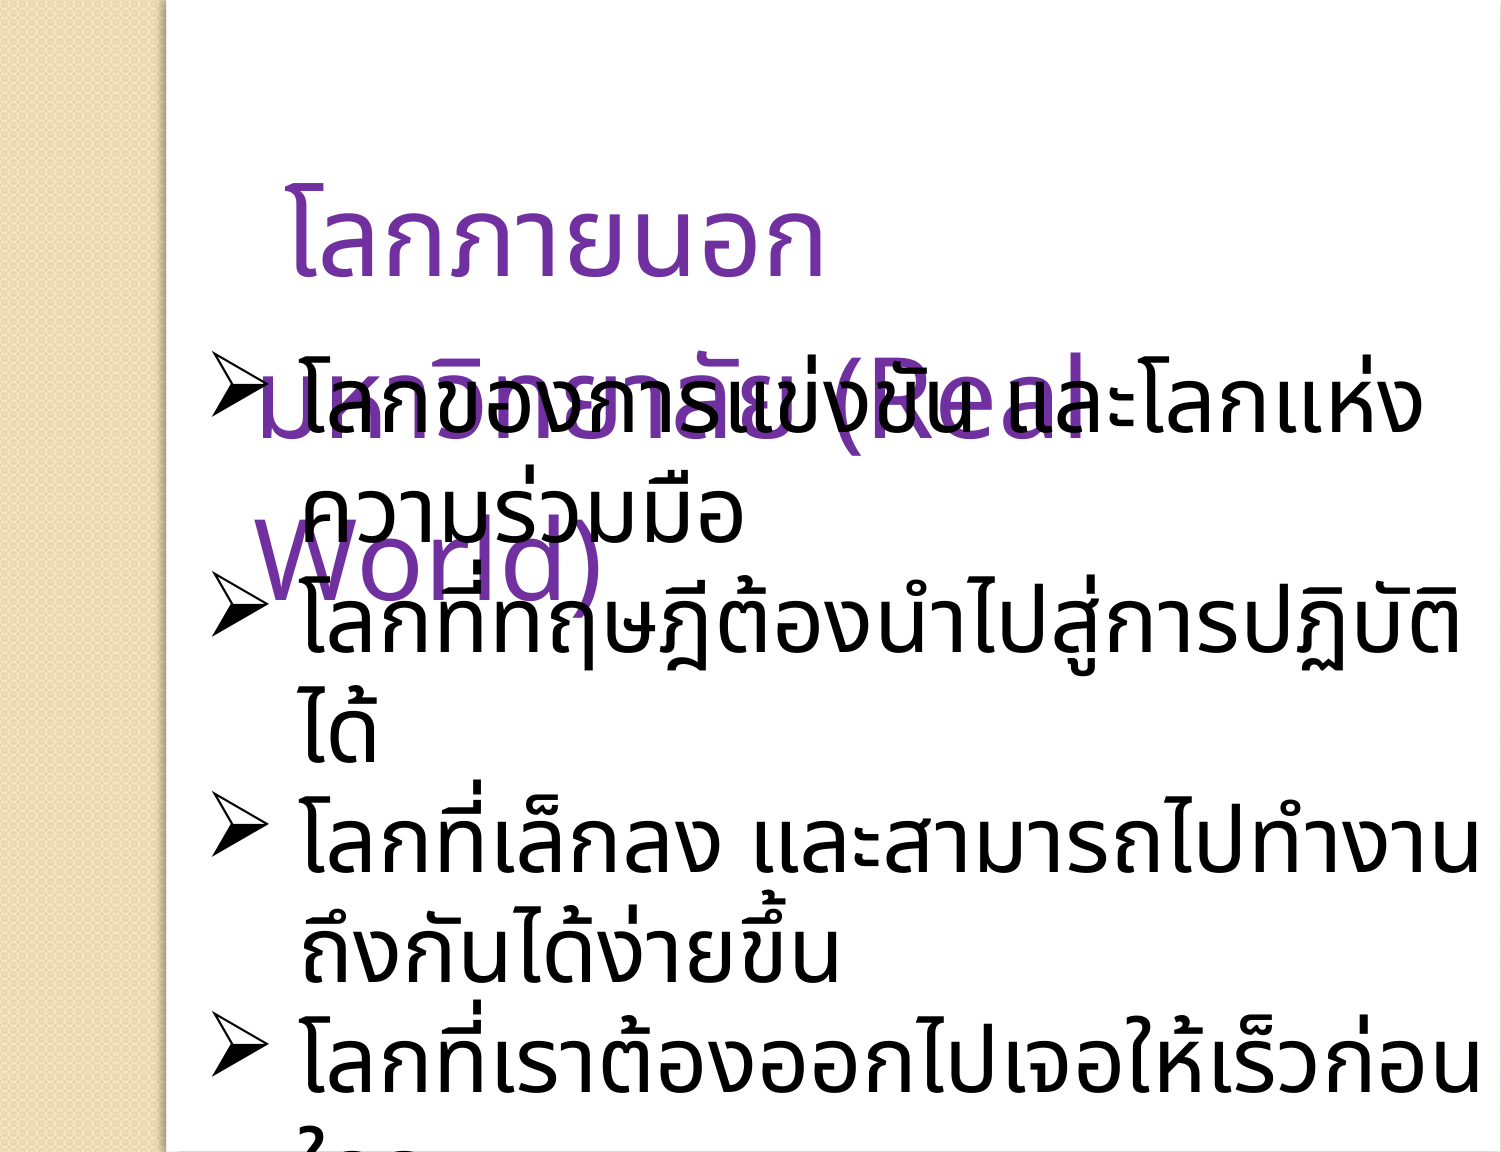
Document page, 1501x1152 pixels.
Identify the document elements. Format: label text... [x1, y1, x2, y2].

text_box โลกของการแข่งขัน และโลกแห่งความร่วมมือ โลกที่ทฤษฎีต้องนำไปสู่การปฏิบัติได้ โลกที่เล็กลง และสามารถไปทำงานถึงกันได้ง่ายขึ้น โลกที่เราต้องออกไปเจอให้เร็วก่อนใคร โลกที่เราต้องรู้จักตนเอง ถึงจะอยู่รอดได้ [188, 333, 1501, 1152]
text_box โลกภายนอกมหาวิทยาลัย (Real World) [150, 129, 1353, 631]
